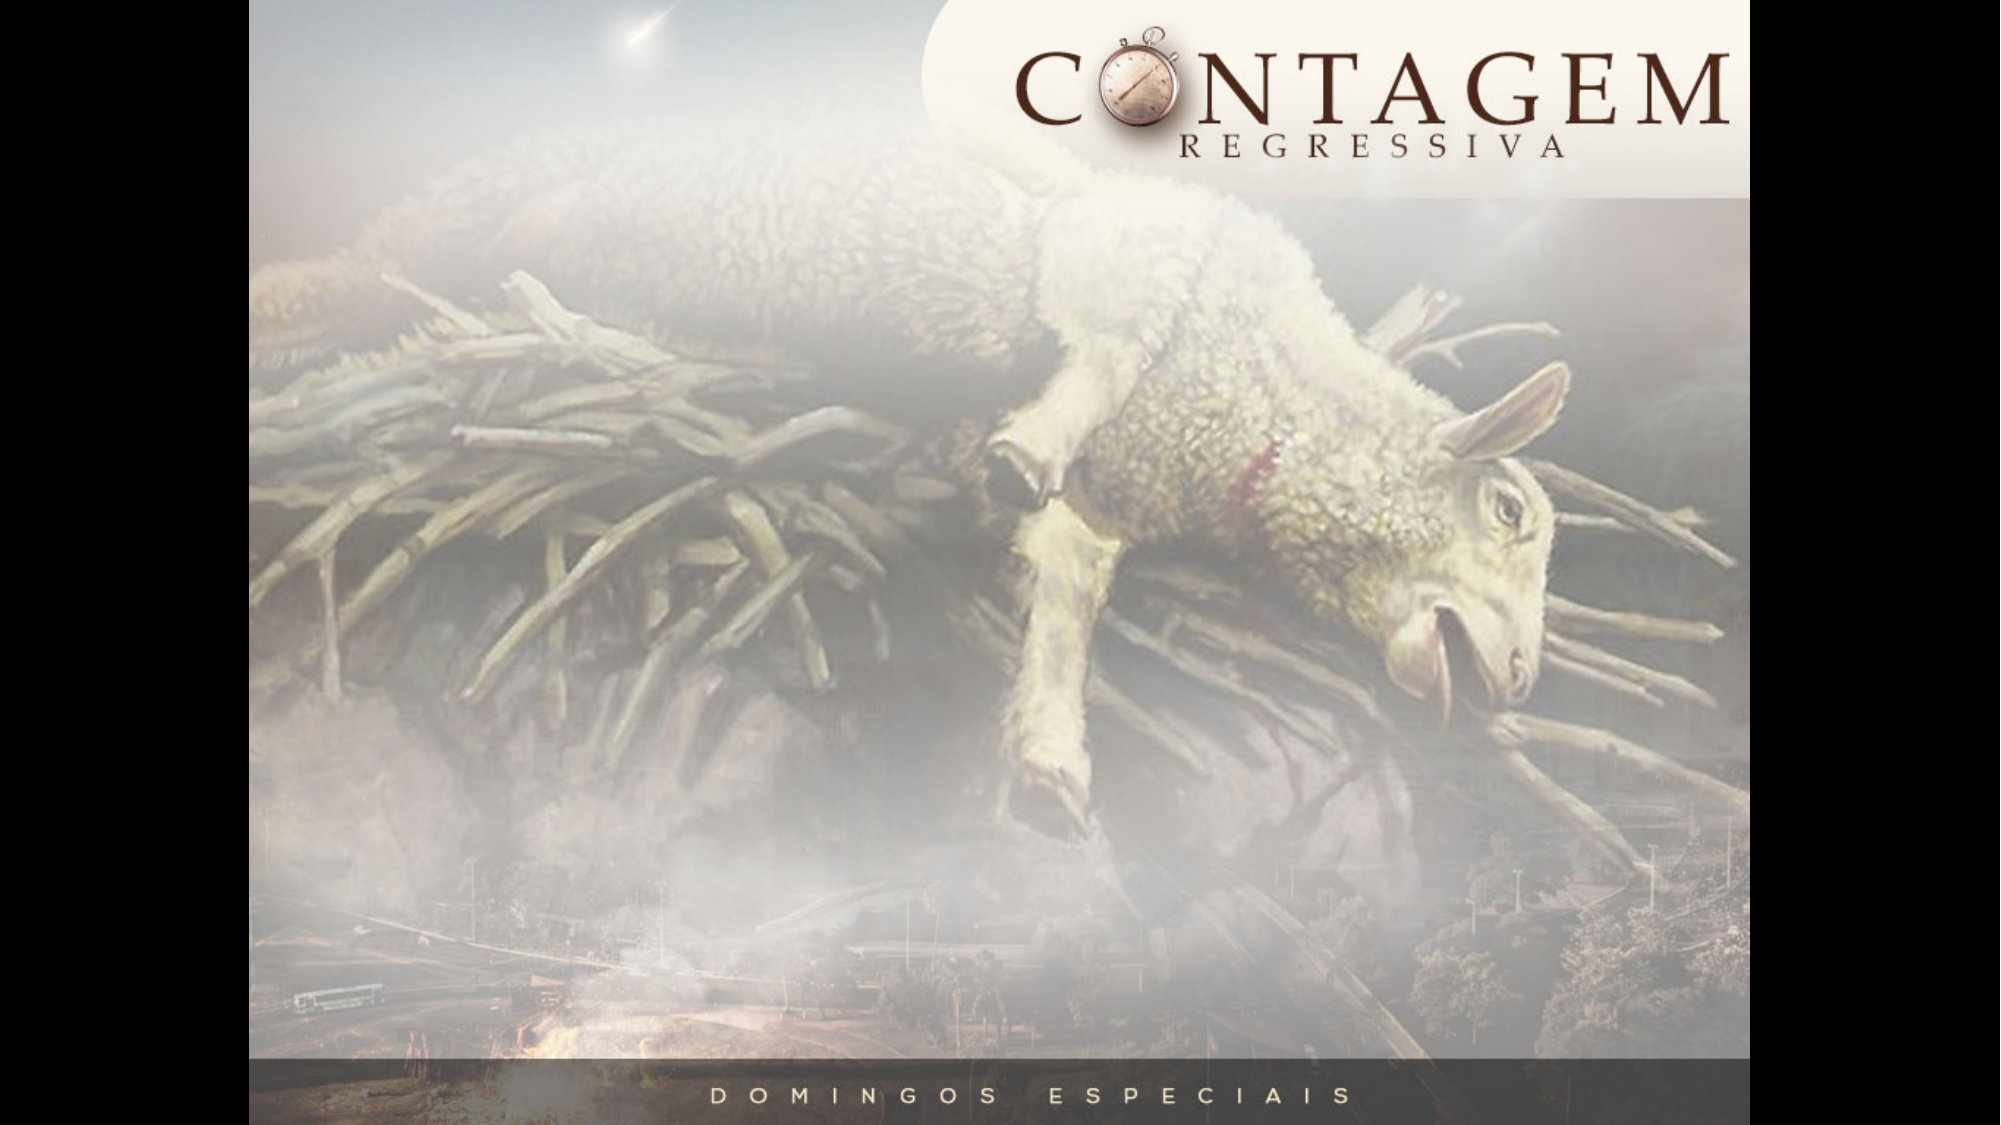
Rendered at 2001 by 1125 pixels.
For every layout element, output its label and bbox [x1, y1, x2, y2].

picture [249, 0, 1750, 1125]
